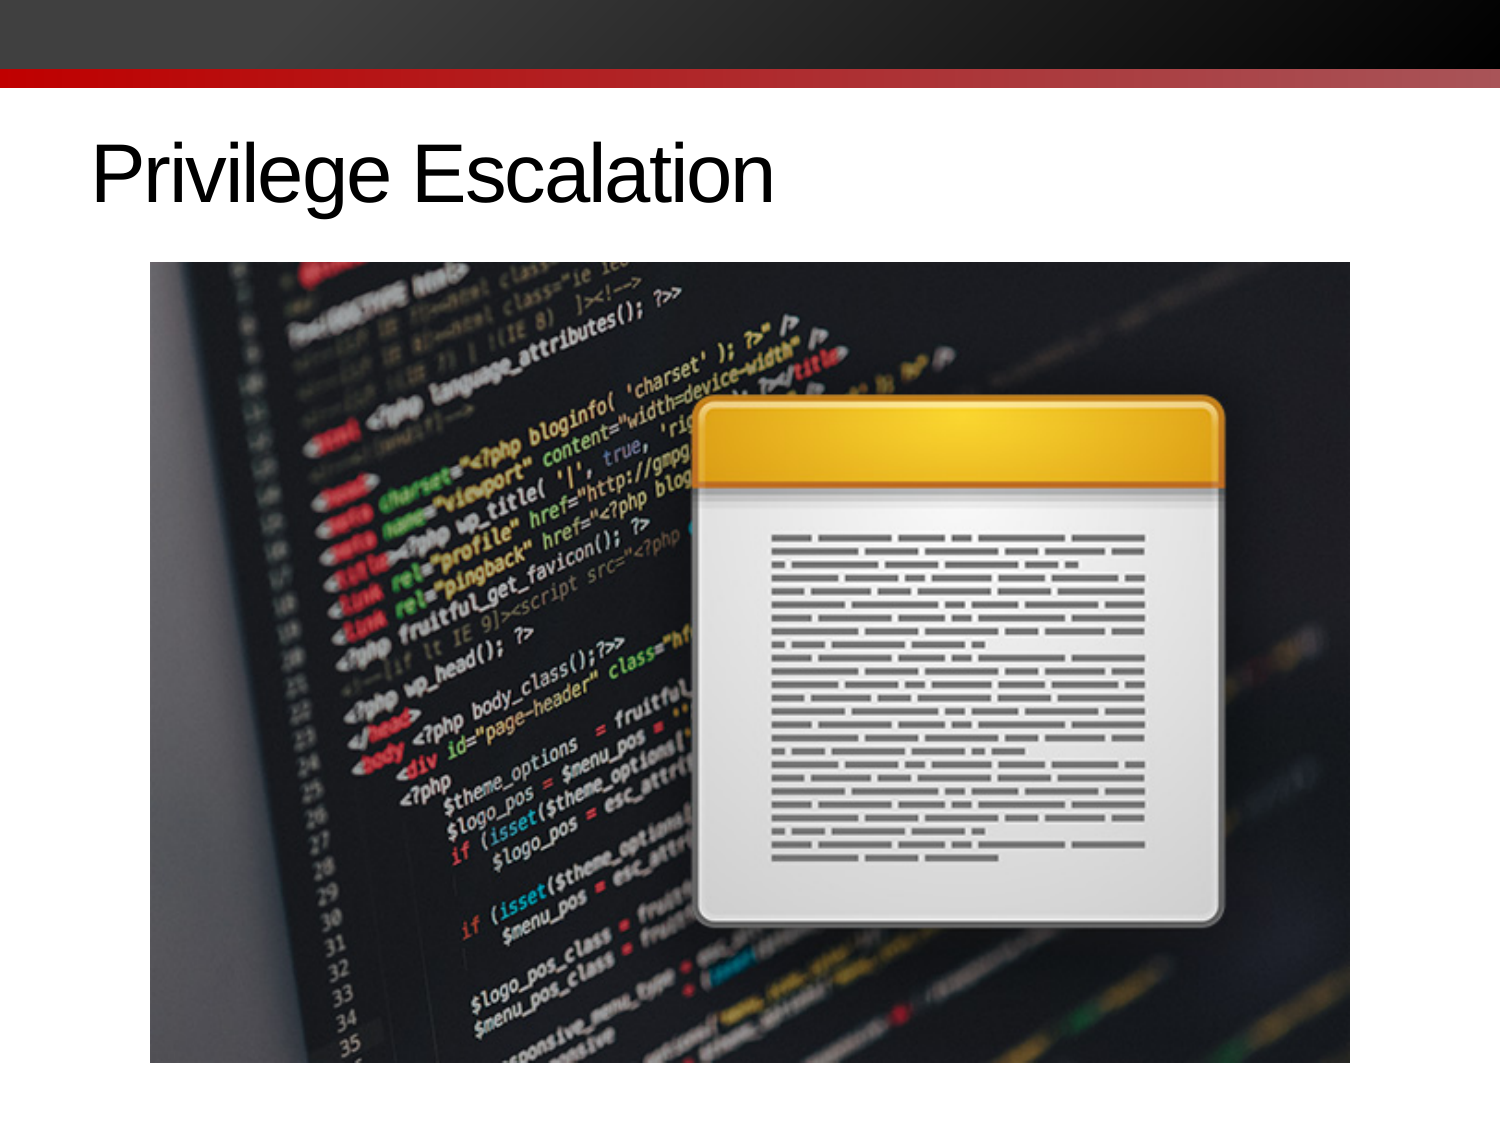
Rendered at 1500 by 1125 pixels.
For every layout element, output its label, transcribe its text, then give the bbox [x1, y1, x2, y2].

title Privilege Escalation [75, 87, 1425, 250]
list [150, 262, 1350, 1063]
